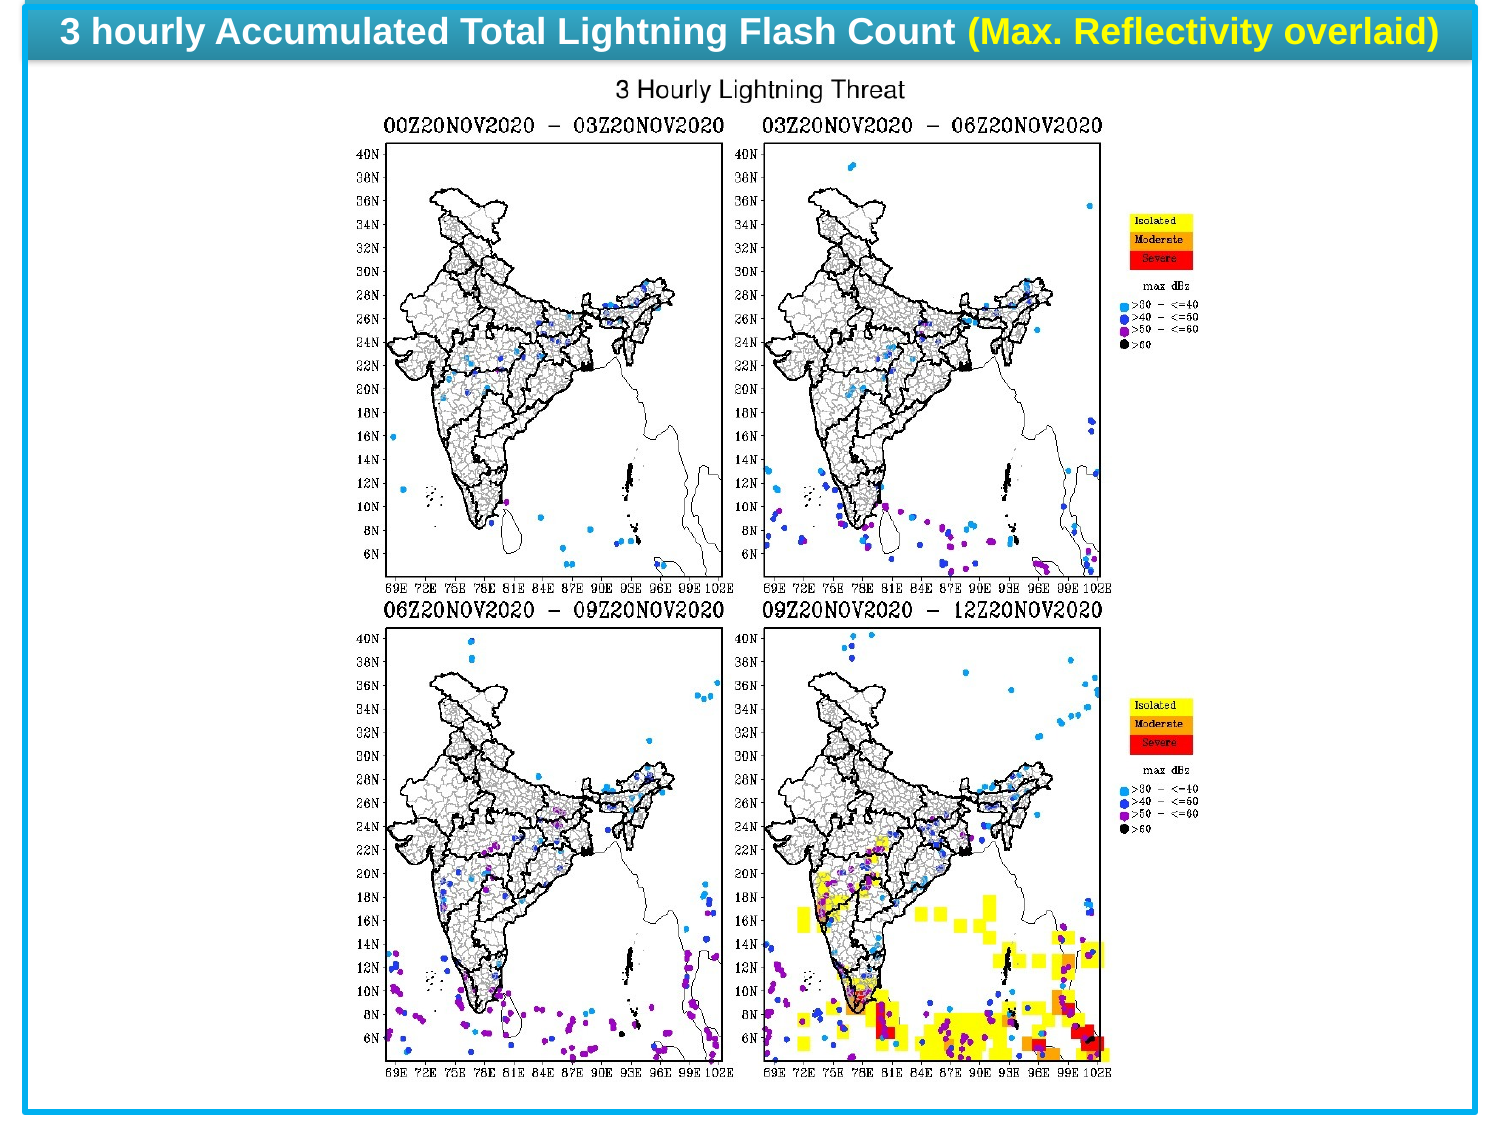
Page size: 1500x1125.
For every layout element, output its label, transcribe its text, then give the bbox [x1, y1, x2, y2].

text_box 3 hourly Accumulated Total Lightning Flash Count (Max. Reflectivity overlaid) [24, 0, 1475, 5]
picture [349, 74, 1201, 1082]
text_box [23, 5, 1477, 1114]
